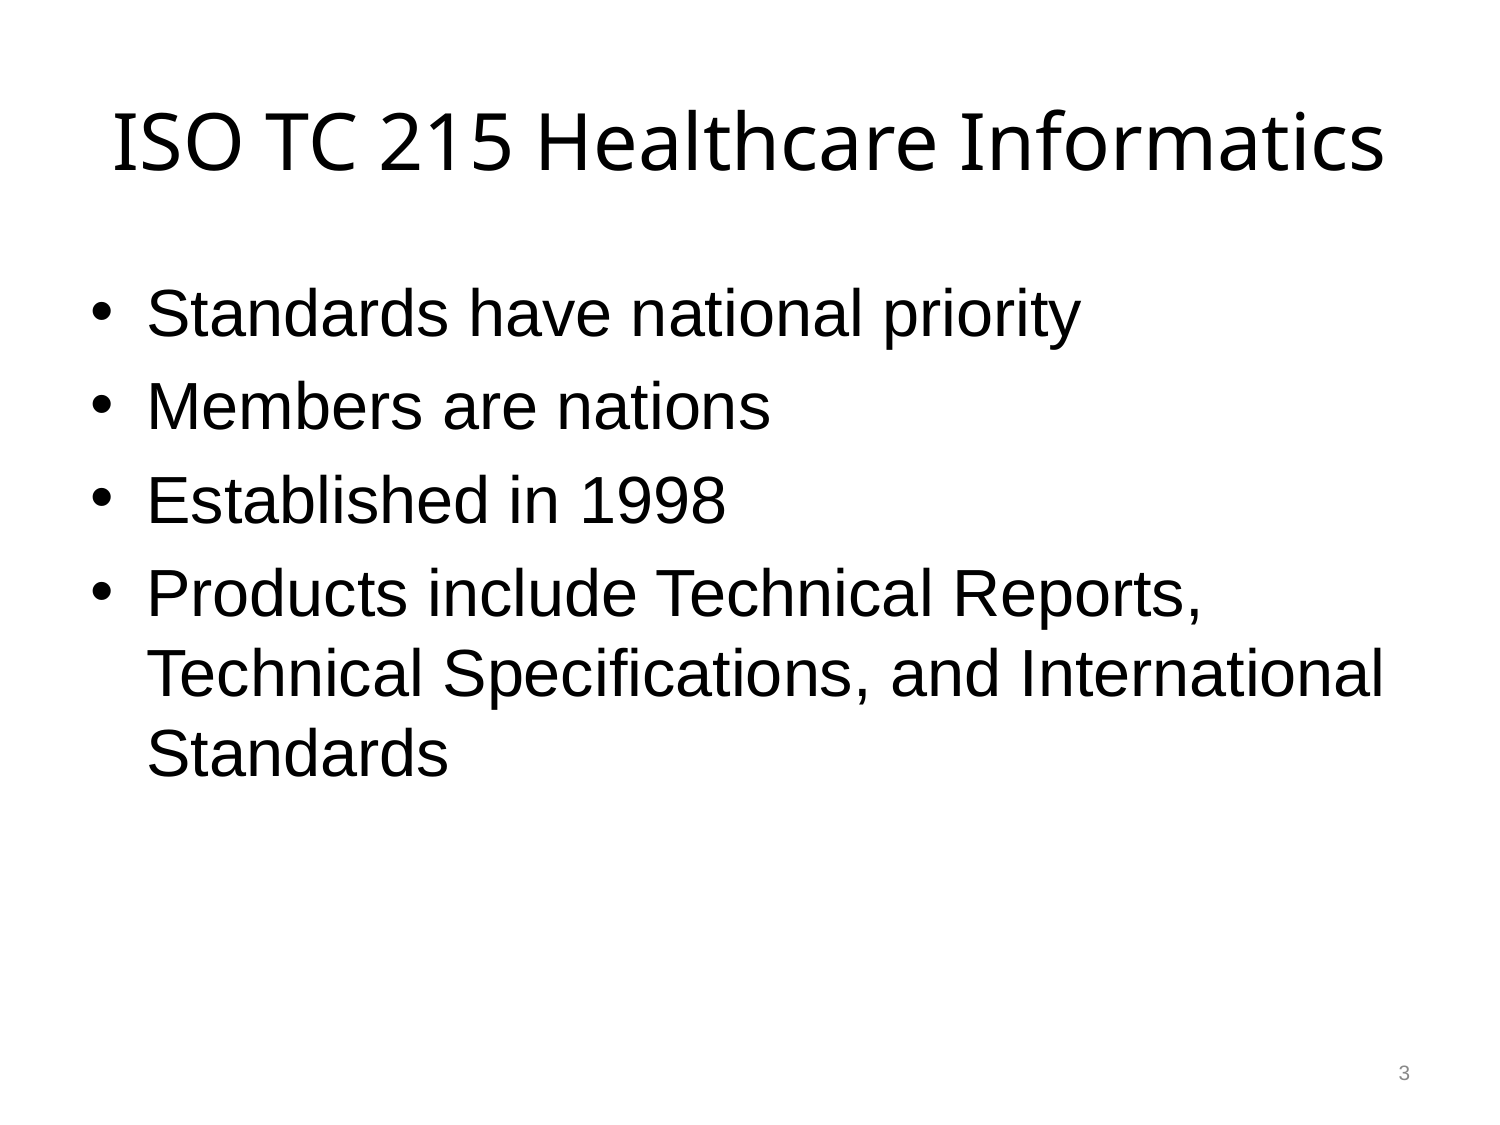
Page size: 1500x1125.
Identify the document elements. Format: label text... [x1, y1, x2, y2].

list Standards have national priority Members are nations Established in 1998 Products include Technical Reports, Technical Specifications, and International Standards [75, 262, 1425, 1013]
slide_number 3 [1341, 1027, 1425, 1118]
title ISO TC 215 Healthcare Informatics [75, 45, 1425, 233]
